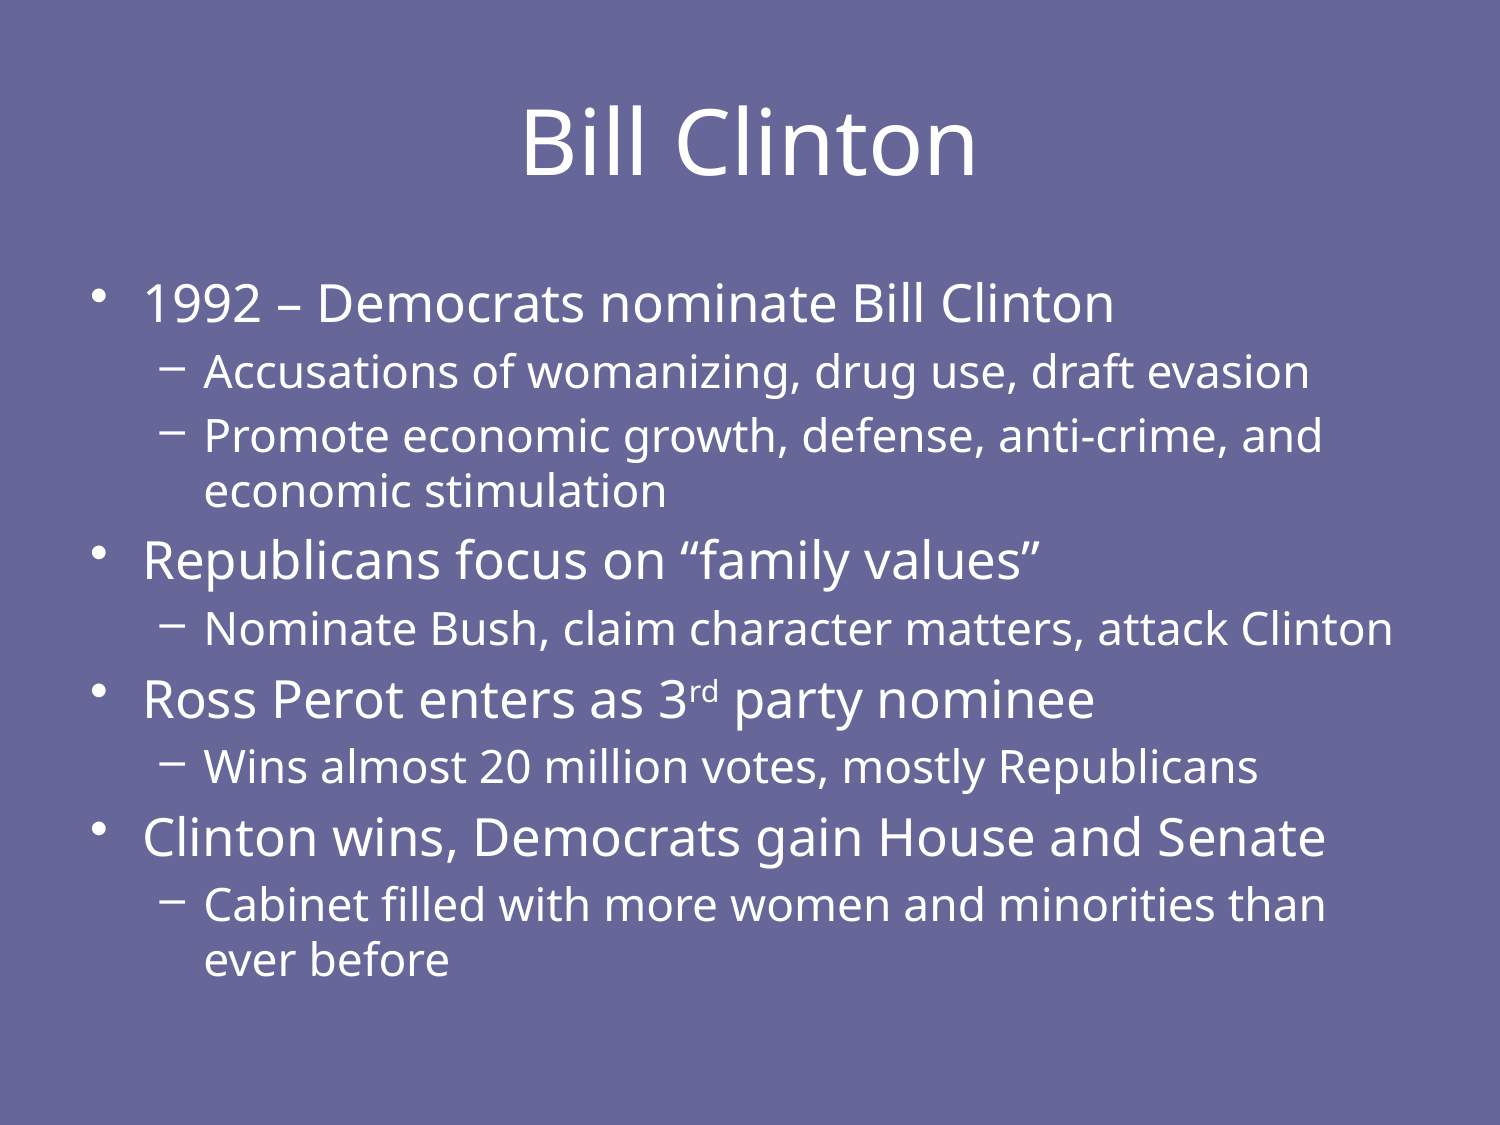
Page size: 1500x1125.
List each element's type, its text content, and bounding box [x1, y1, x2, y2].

title Bill Clinton [75, 45, 1425, 233]
list 1992 – Democrats nominate Bill Clinton Accusations of womanizing, drug use, draft evasion Promote economic growth, defense, anti-crime, and economic stimulation Republicans focus on “family values” Nominate Bush, claim character matters, attack Clinton Ross Perot enters as 3rd party nominee Wins almost 20 million votes, mostly Republicans Clinton wins, Democrats gain House and Senate Cabinet filled with more women and minorities than ever before [75, 262, 1425, 1005]
